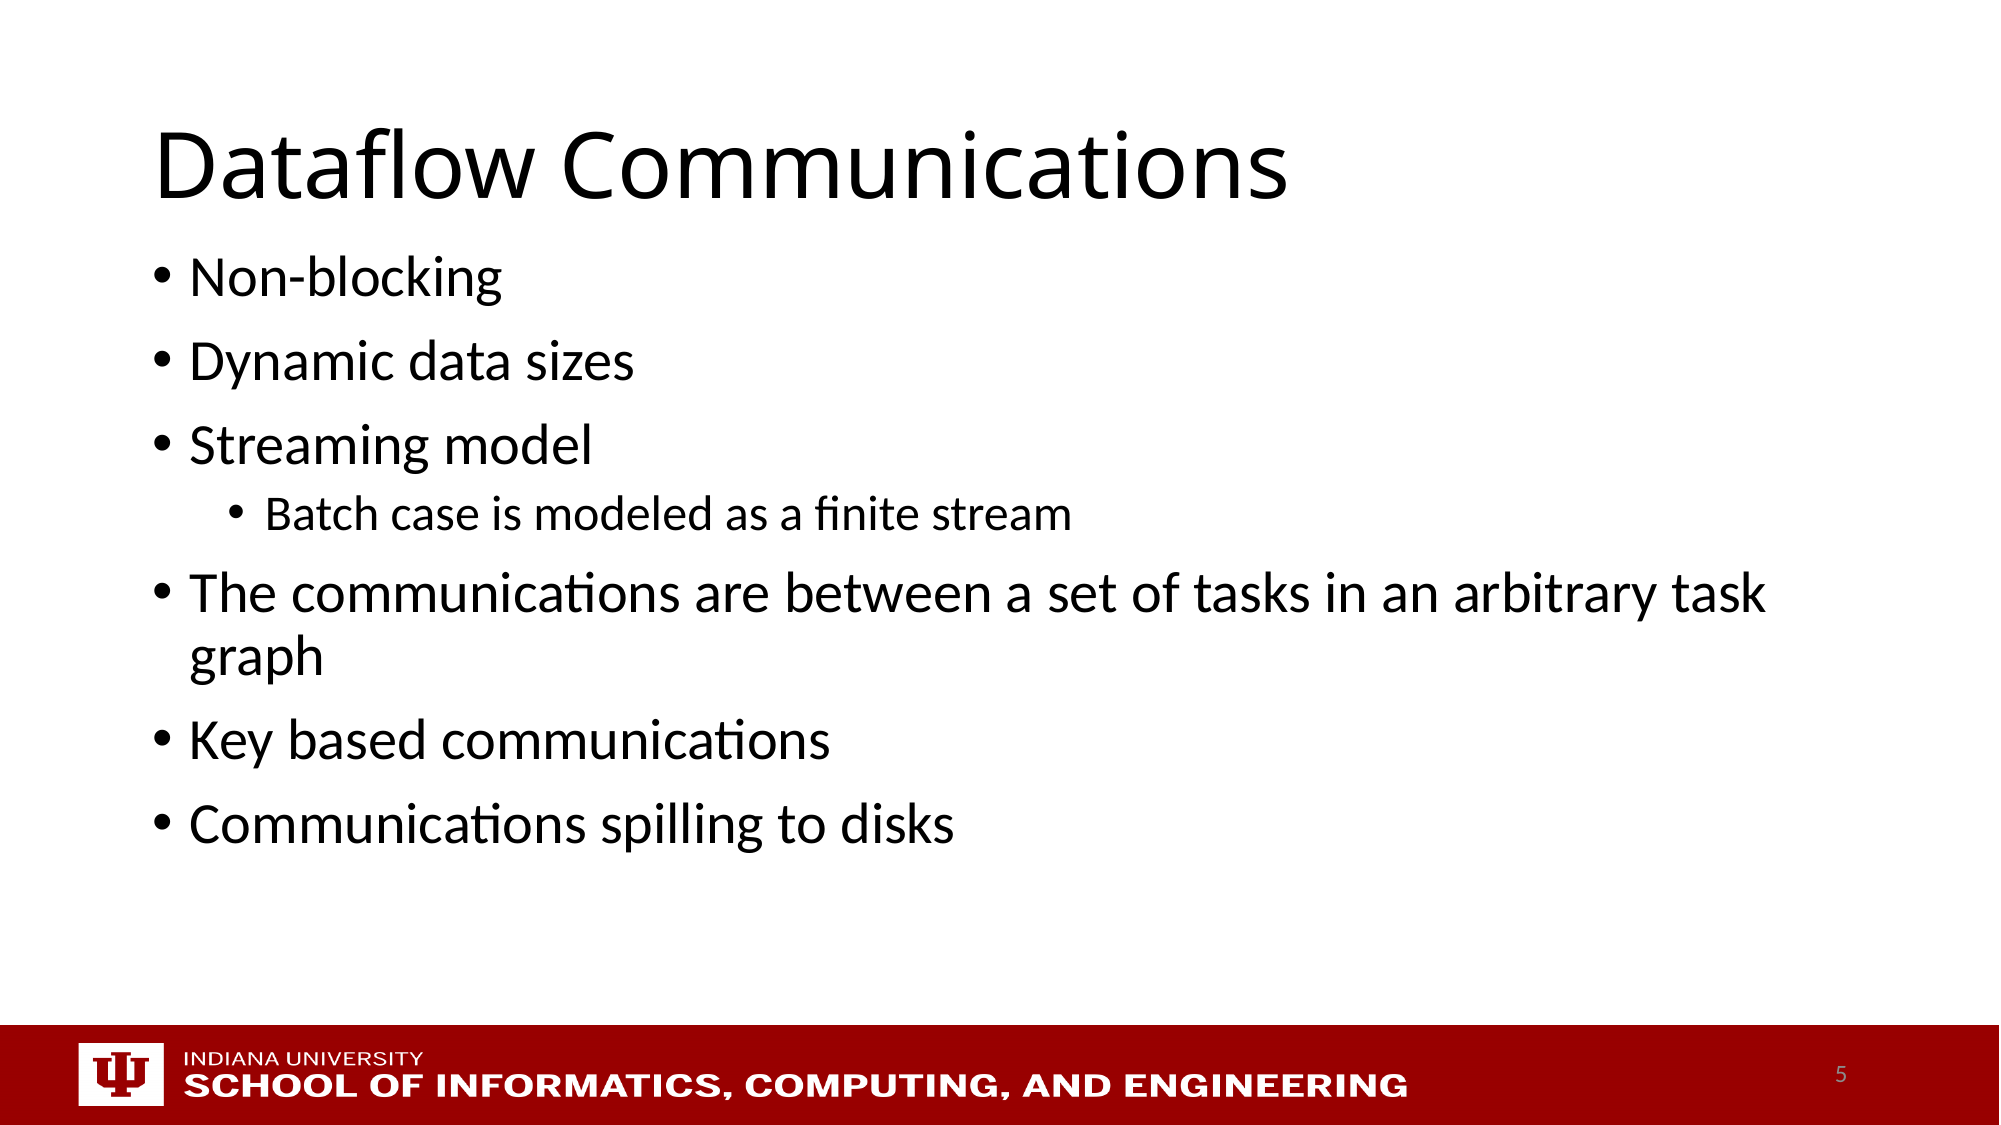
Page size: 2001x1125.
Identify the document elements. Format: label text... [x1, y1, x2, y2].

list Non-blocking Dynamic data sizes Streaming model Batch case is modeled as a finite stream The communications are between a set of tasks in an arbitrary task graph Key based communications Communications spilling to disks [137, 239, 1863, 953]
slide_number 5 [1412, 1042, 1863, 1103]
picture [0, 1025, 1999, 1125]
title Dataflow Communications [137, 59, 1863, 239]
